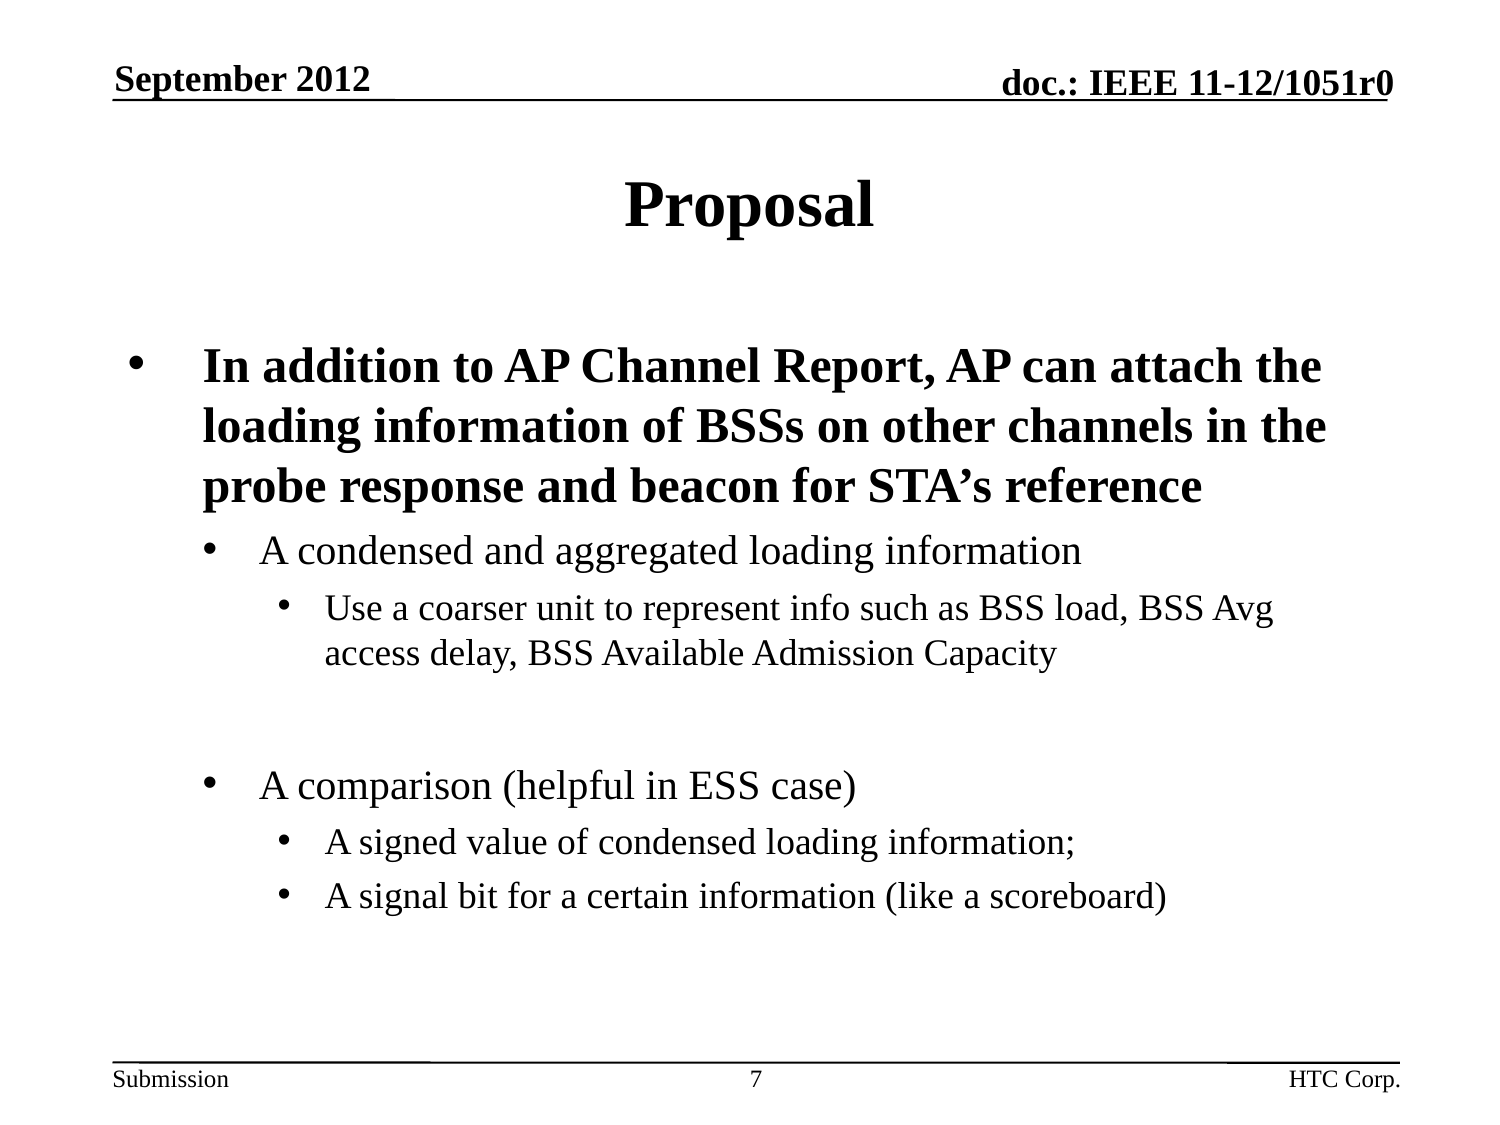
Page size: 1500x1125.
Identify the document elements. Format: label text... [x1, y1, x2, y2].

title Proposal [112, 112, 1388, 288]
list In addition to AP Channel Report, AP can attach the loading information of BSSs on other channels in the probe response and beacon for STA’s reference A condensed and aggregated loading information Use a coarser unit to represent info such as BSS load, BSS Avg access delay, BSS Available Admission Capacity A comparison (helpful in ESS case) A signed value of condensed loading information; A signal bit for a certain information (like a scoreboard) [112, 324, 1388, 1000]
slide_number 7 [712, 1061, 800, 1123]
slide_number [114, 54, 423, 100]
footer HTC Corp. [878, 1061, 1402, 1093]
